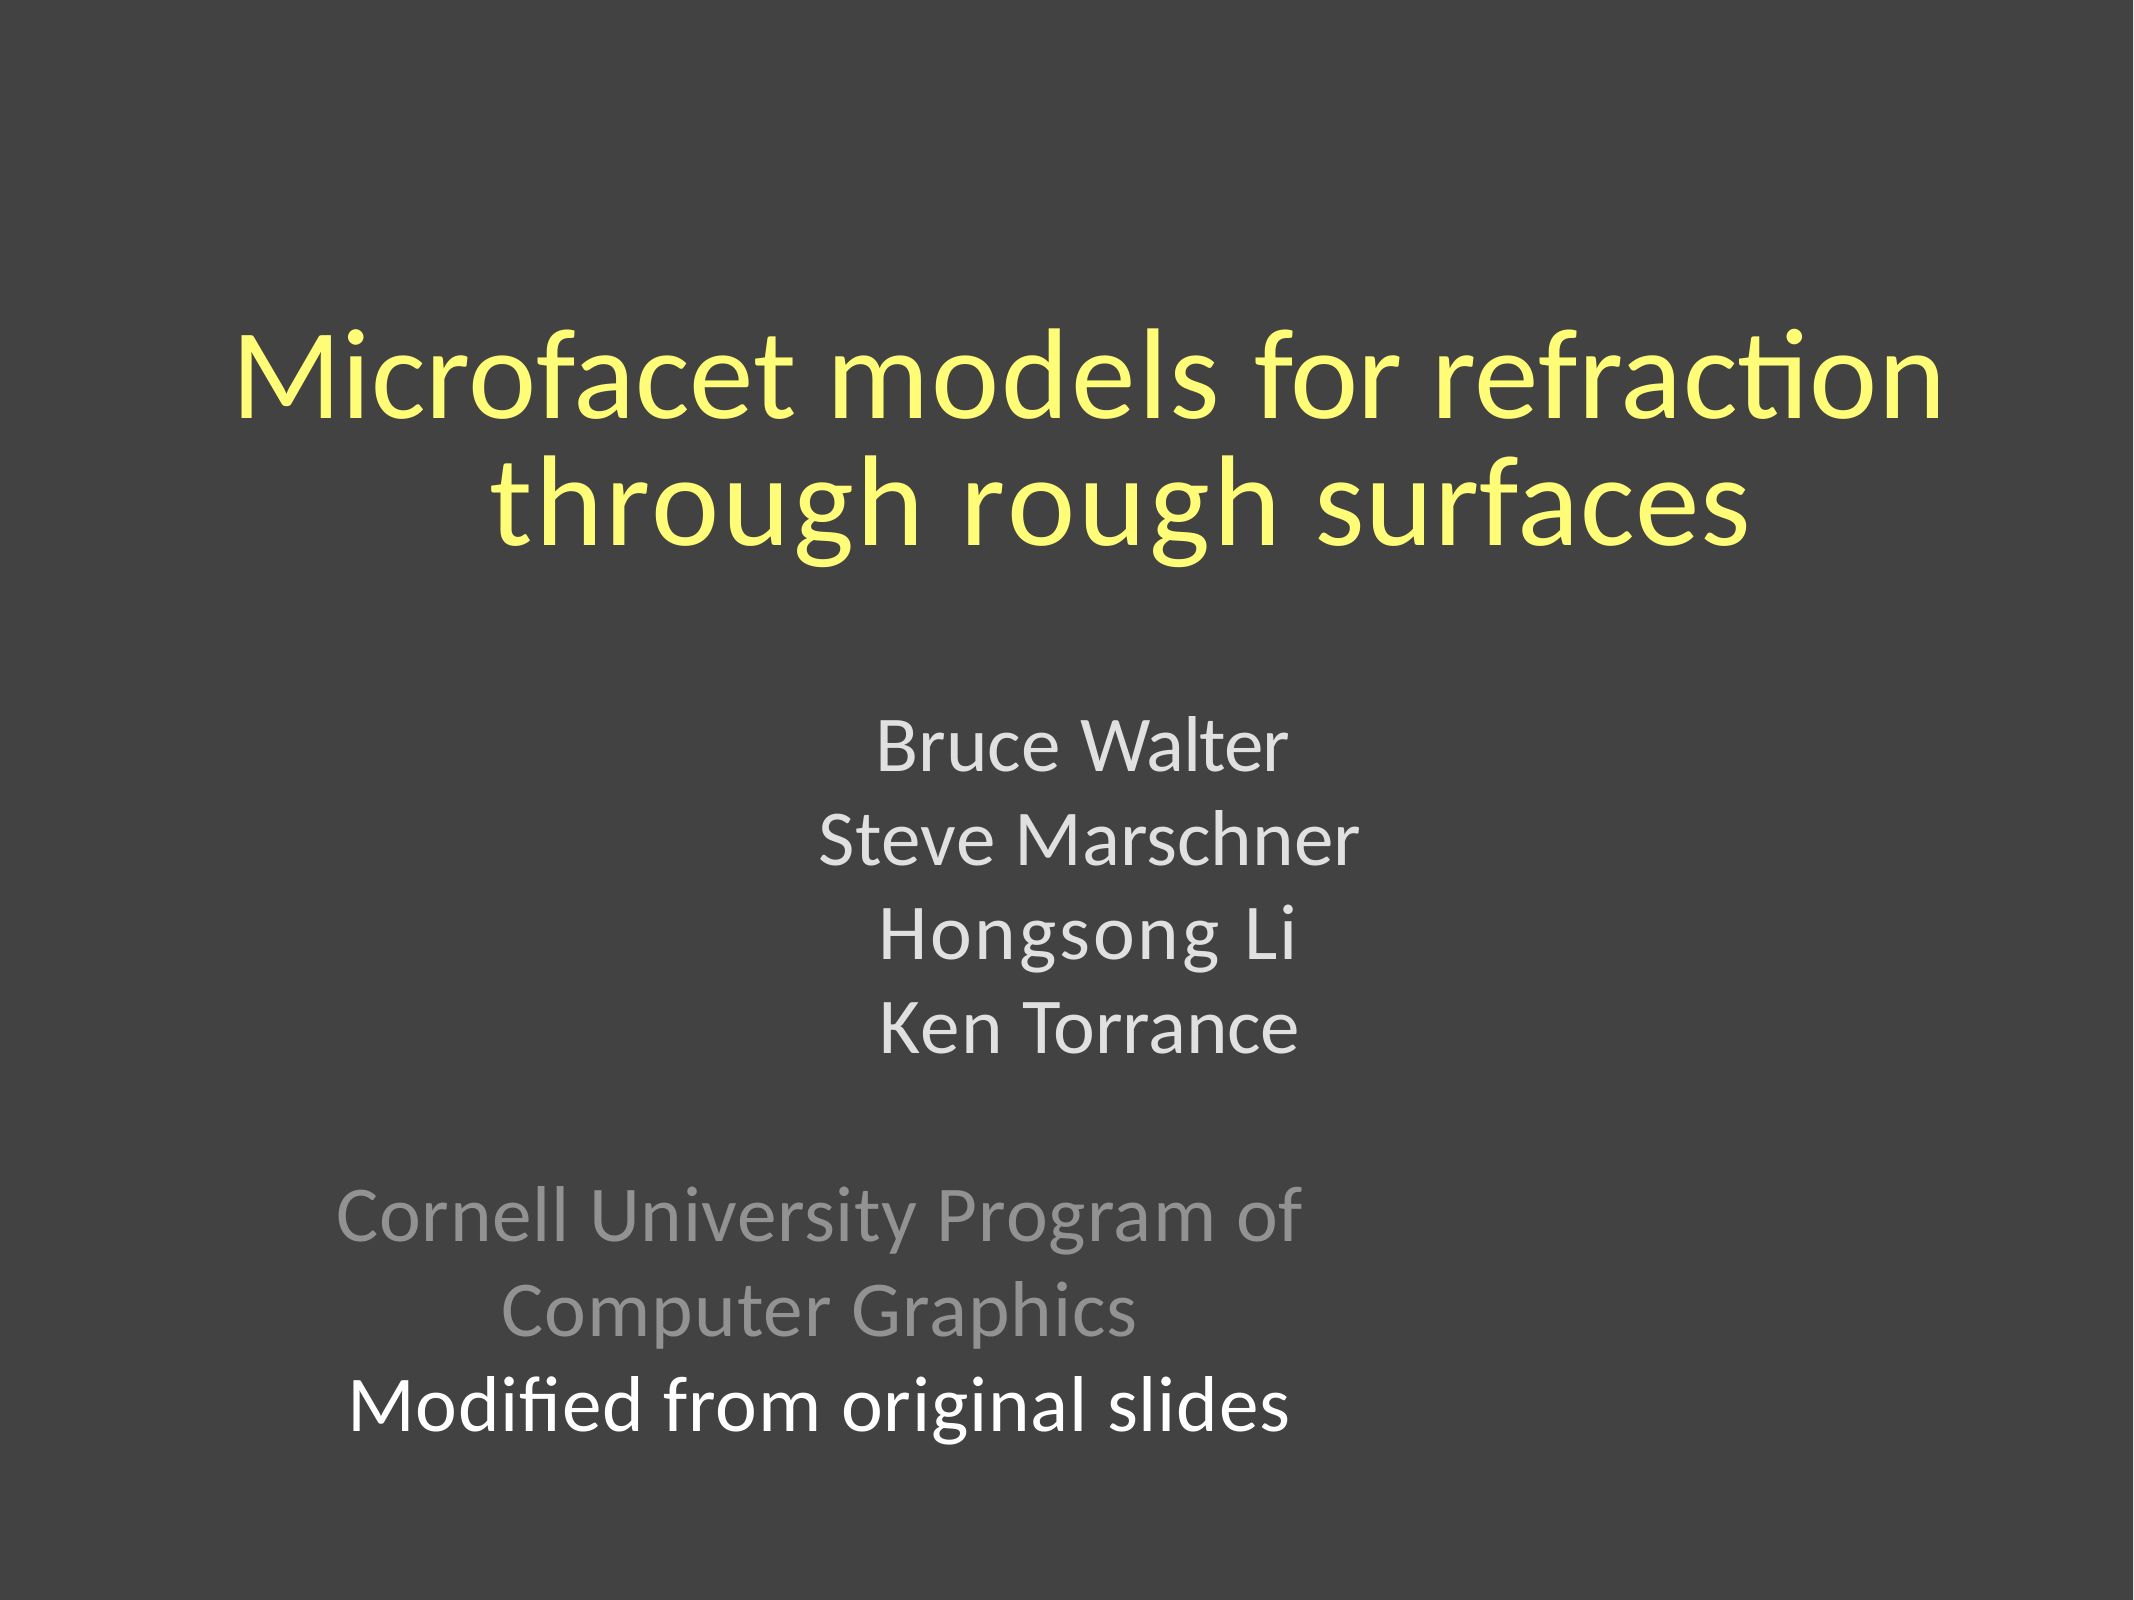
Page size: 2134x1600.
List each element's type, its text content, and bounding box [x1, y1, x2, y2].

title Microfacet models for refraction through rough surfaces [176, 287, 1957, 585]
text_box Bruce Walter Steve Marschner Hongsong Li Ken Torrance Cornell University Program of Computer Graphics Modified from original slides [275, 687, 1904, 1448]
